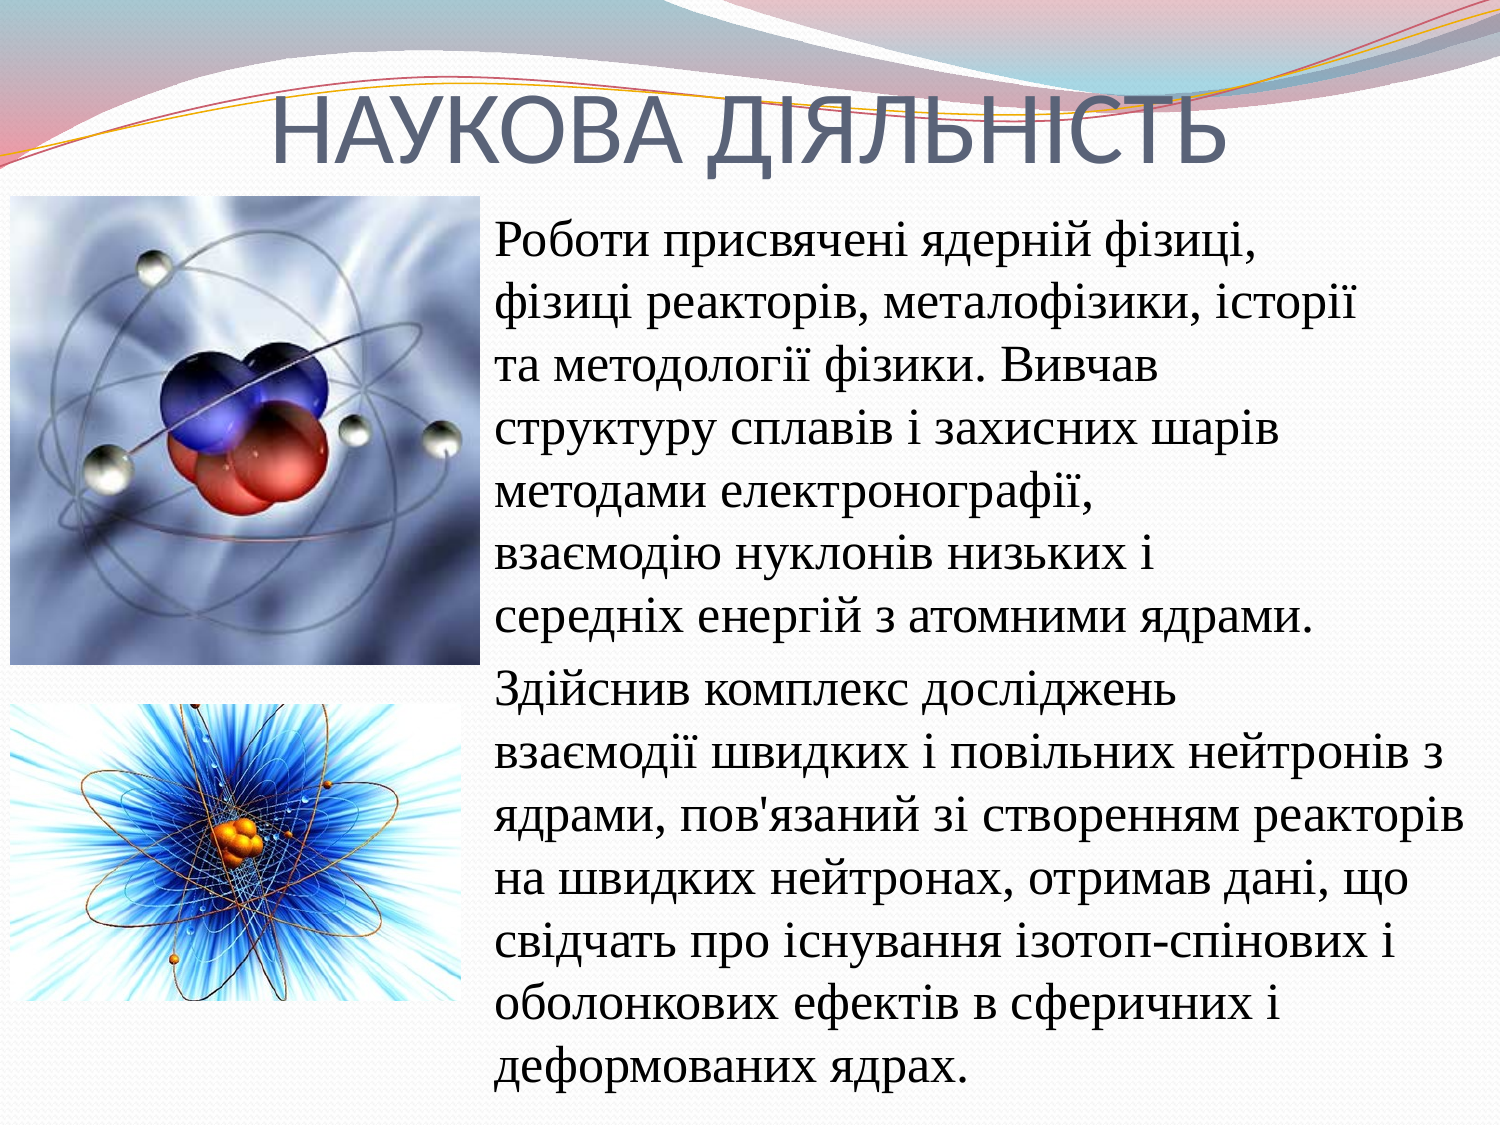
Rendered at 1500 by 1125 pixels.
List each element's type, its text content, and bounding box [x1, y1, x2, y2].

list Роботи присвячені ядерній фізиці, фізиці реакторів, металофізики, історії та методології фізики. Вивчав структуру сплавів і захисних шарів методами електронографії, взаємодію нуклонів низьких і середніх енергій з атомними ядрами. Здійснив комплекс досліджень взаємодії швидких і повільних нейтронів з ядрами, пов'язаний зі створенням реакторів на швидких нейтронах, отримав дані, що свідчать про існування ізотоп-спінових і оболонкових ефектів в сферичних і деформованих ядрах. [479, 196, 1500, 1125]
picture [10, 703, 461, 1002]
picture [10, 195, 480, 666]
title НАУКОВА ДІЯЛЬНІСТЬ [75, 42, 1425, 185]
